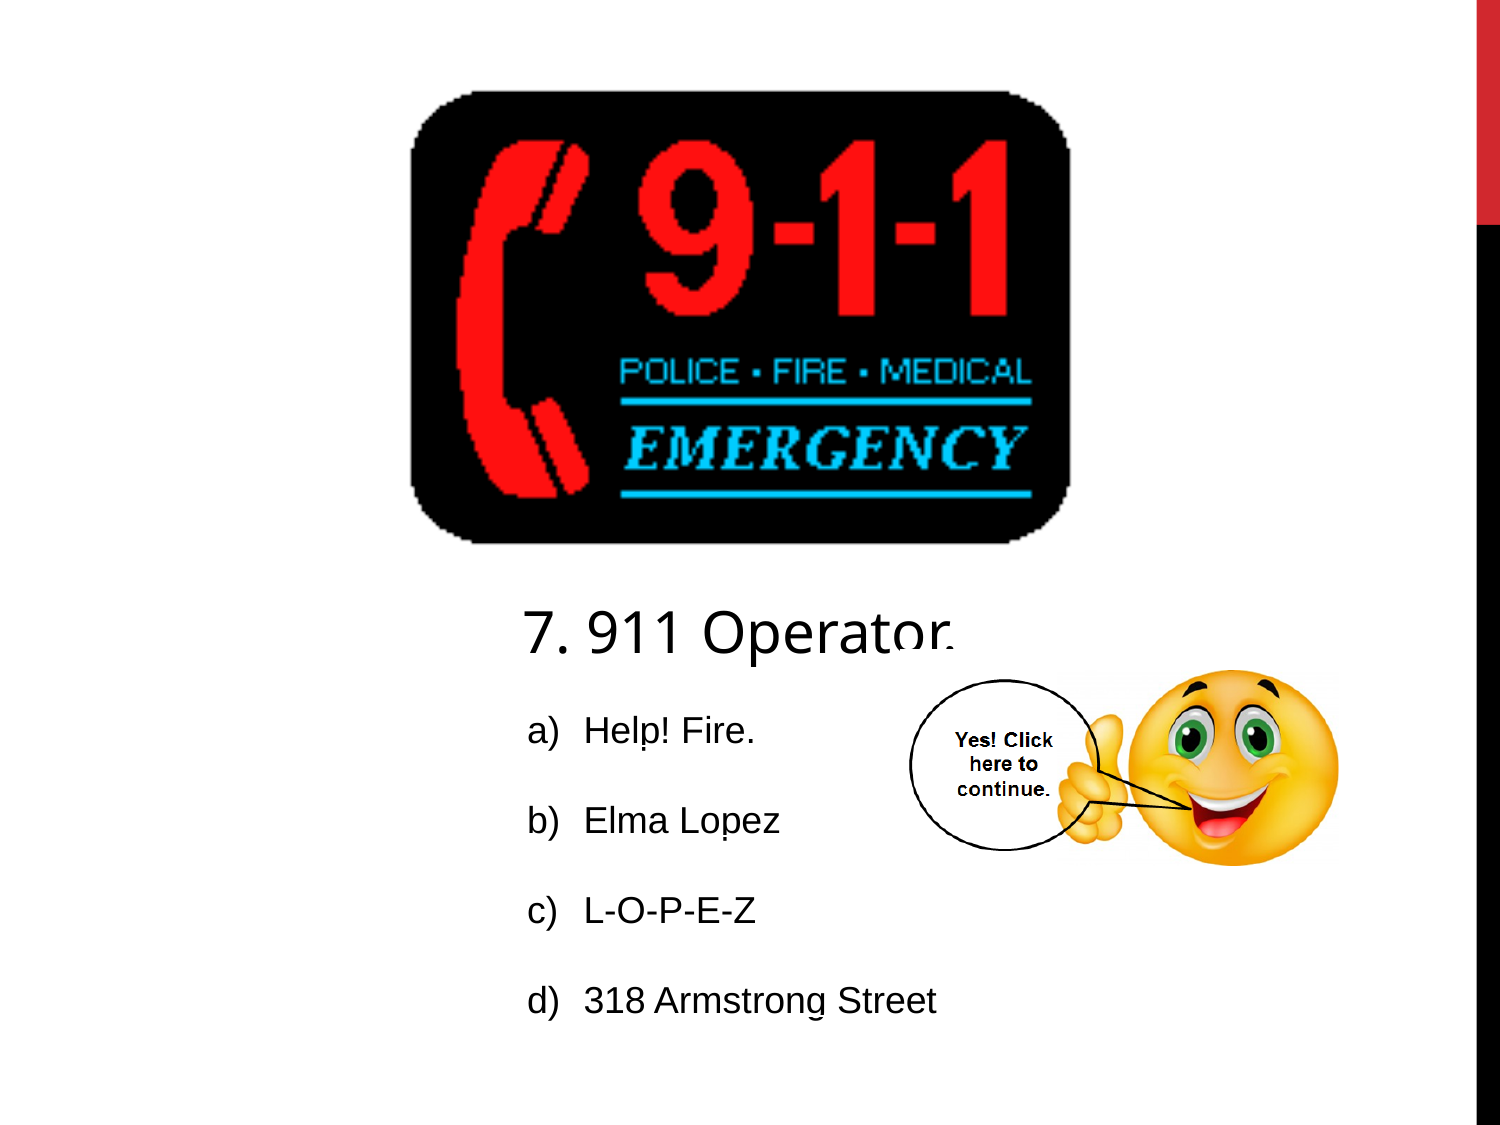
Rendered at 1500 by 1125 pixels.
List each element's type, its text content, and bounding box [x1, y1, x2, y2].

text_box Help! Fire. Elma Lopez L-O-P-E-Z 318 Armstrong Street [512, 698, 1038, 1028]
text_box 7. 911 Operator. [507, 587, 973, 673]
picture [383, 74, 1097, 568]
picture [899, 649, 1353, 877]
